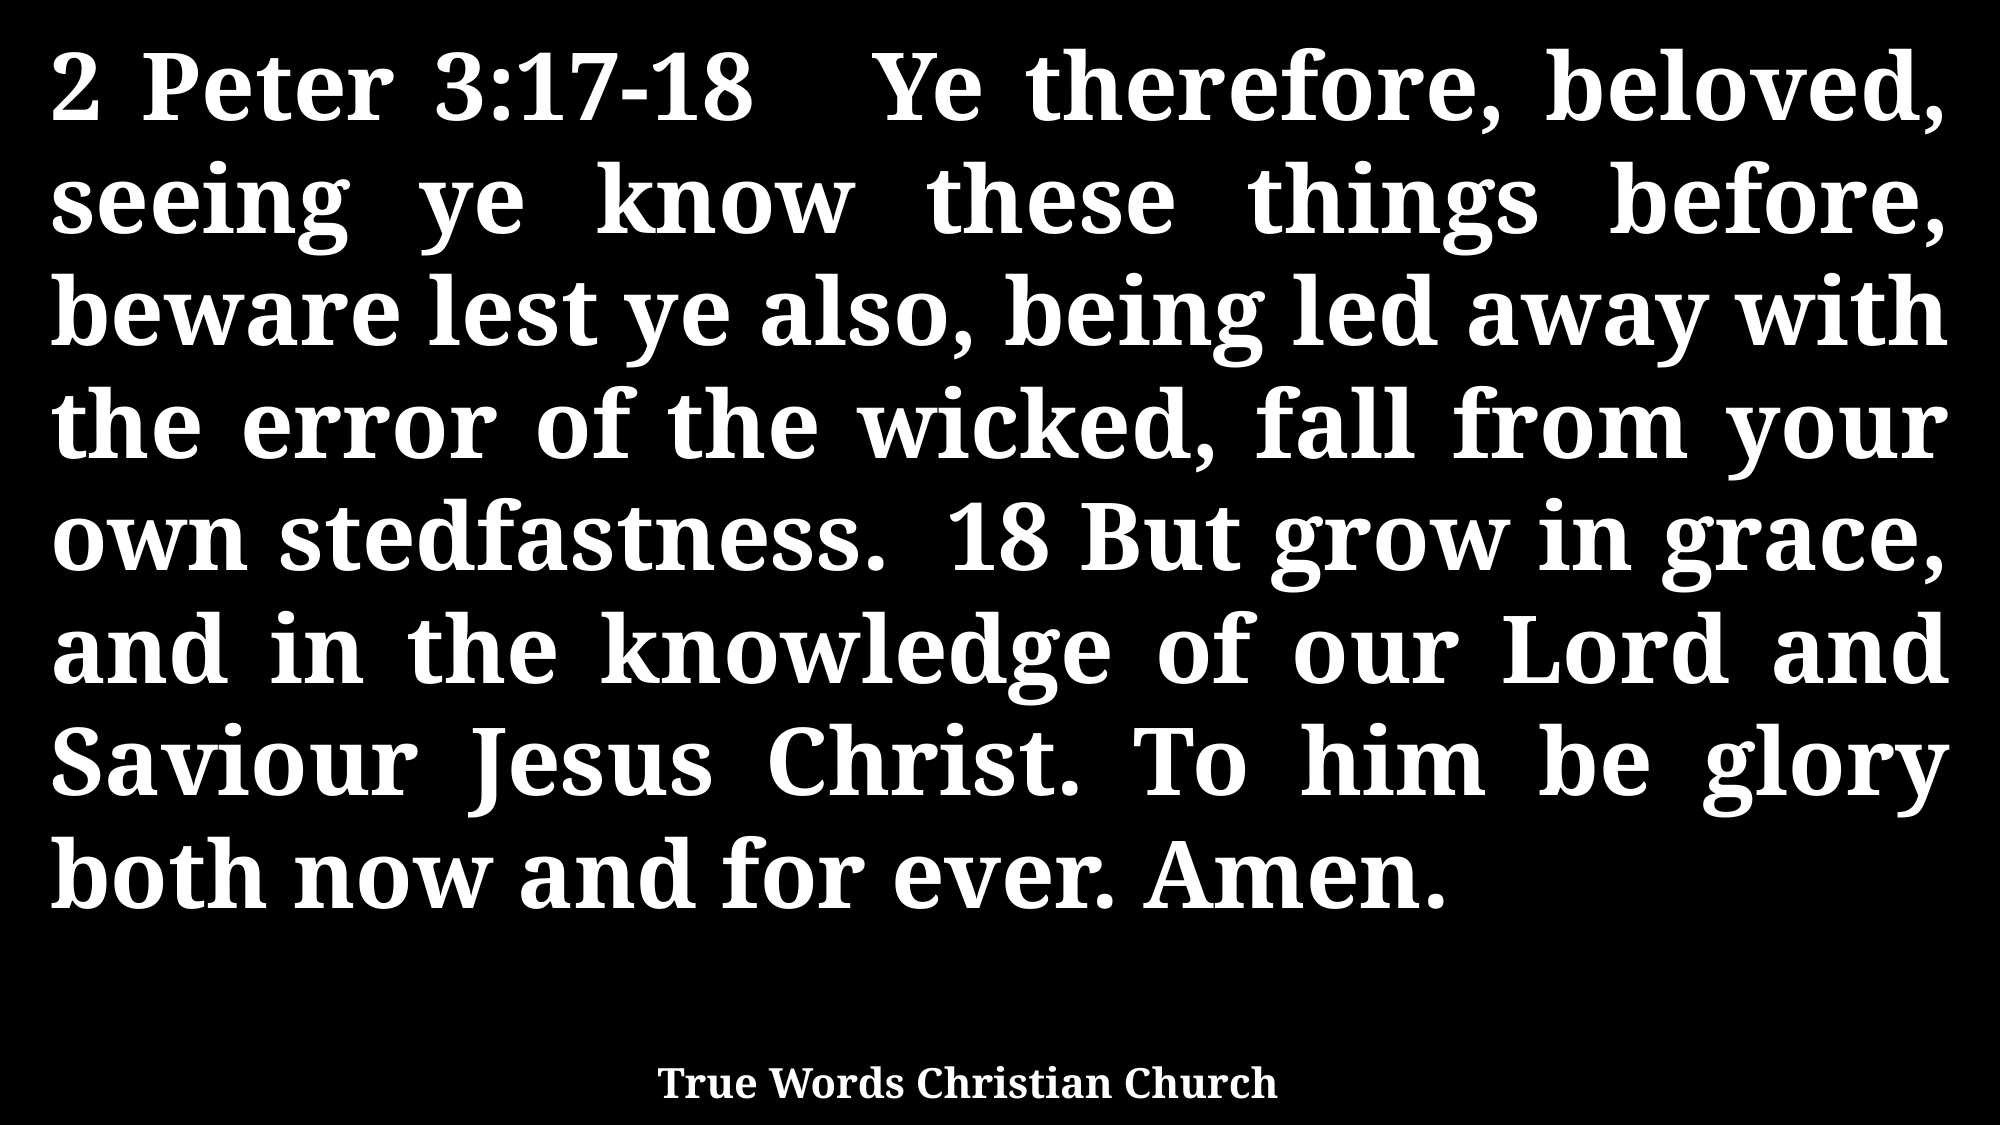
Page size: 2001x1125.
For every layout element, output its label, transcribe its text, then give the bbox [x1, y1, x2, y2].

text_box 2 Peter 3:17-18 Ye therefore, beloved, seeing ye know these things before, beware lest ye also, being led away with the error of the wicked, fall from your own stedfastness. 18 But grow in grace, and in the knowledge of our Lord and Saviour Jesus Christ. To him be glory both now and for ever. Amen. [35, 19, 1965, 935]
text_box True Words Christian Church [642, 1049, 1294, 1114]
